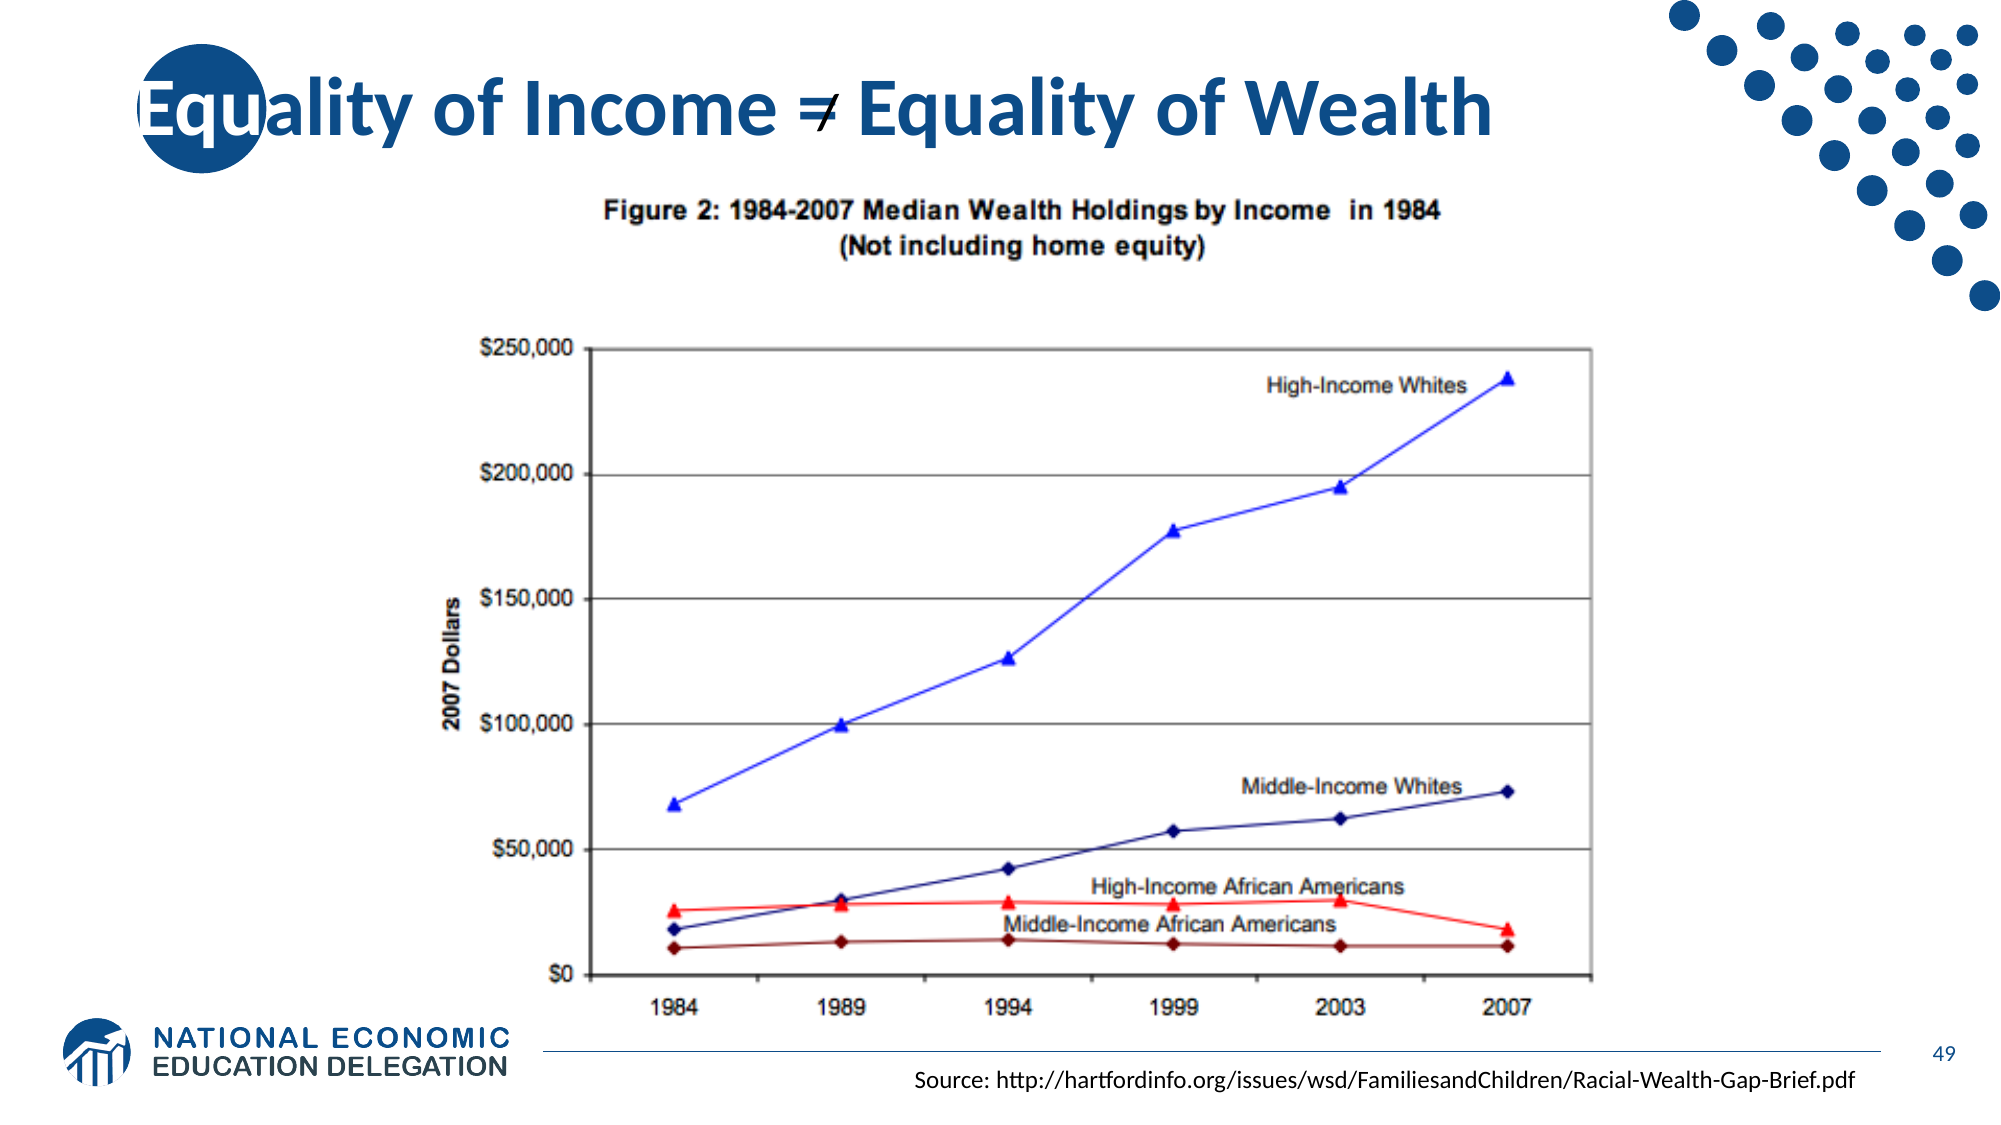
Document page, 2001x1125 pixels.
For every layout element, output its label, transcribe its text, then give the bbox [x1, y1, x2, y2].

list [399, 195, 1600, 1022]
slide_number 49 [1521, 1022, 1972, 1082]
picture [55, 1013, 520, 1091]
text_box Source: http://hartfordinfo.org/issues/wsd/FamiliesandChildren/Racial-Wealth-Gap-Brief.pdf [899, 1055, 1873, 1101]
text_box / [802, 71, 854, 147]
title Equality of Income = Equality of Wealth [120, 0, 1846, 218]
